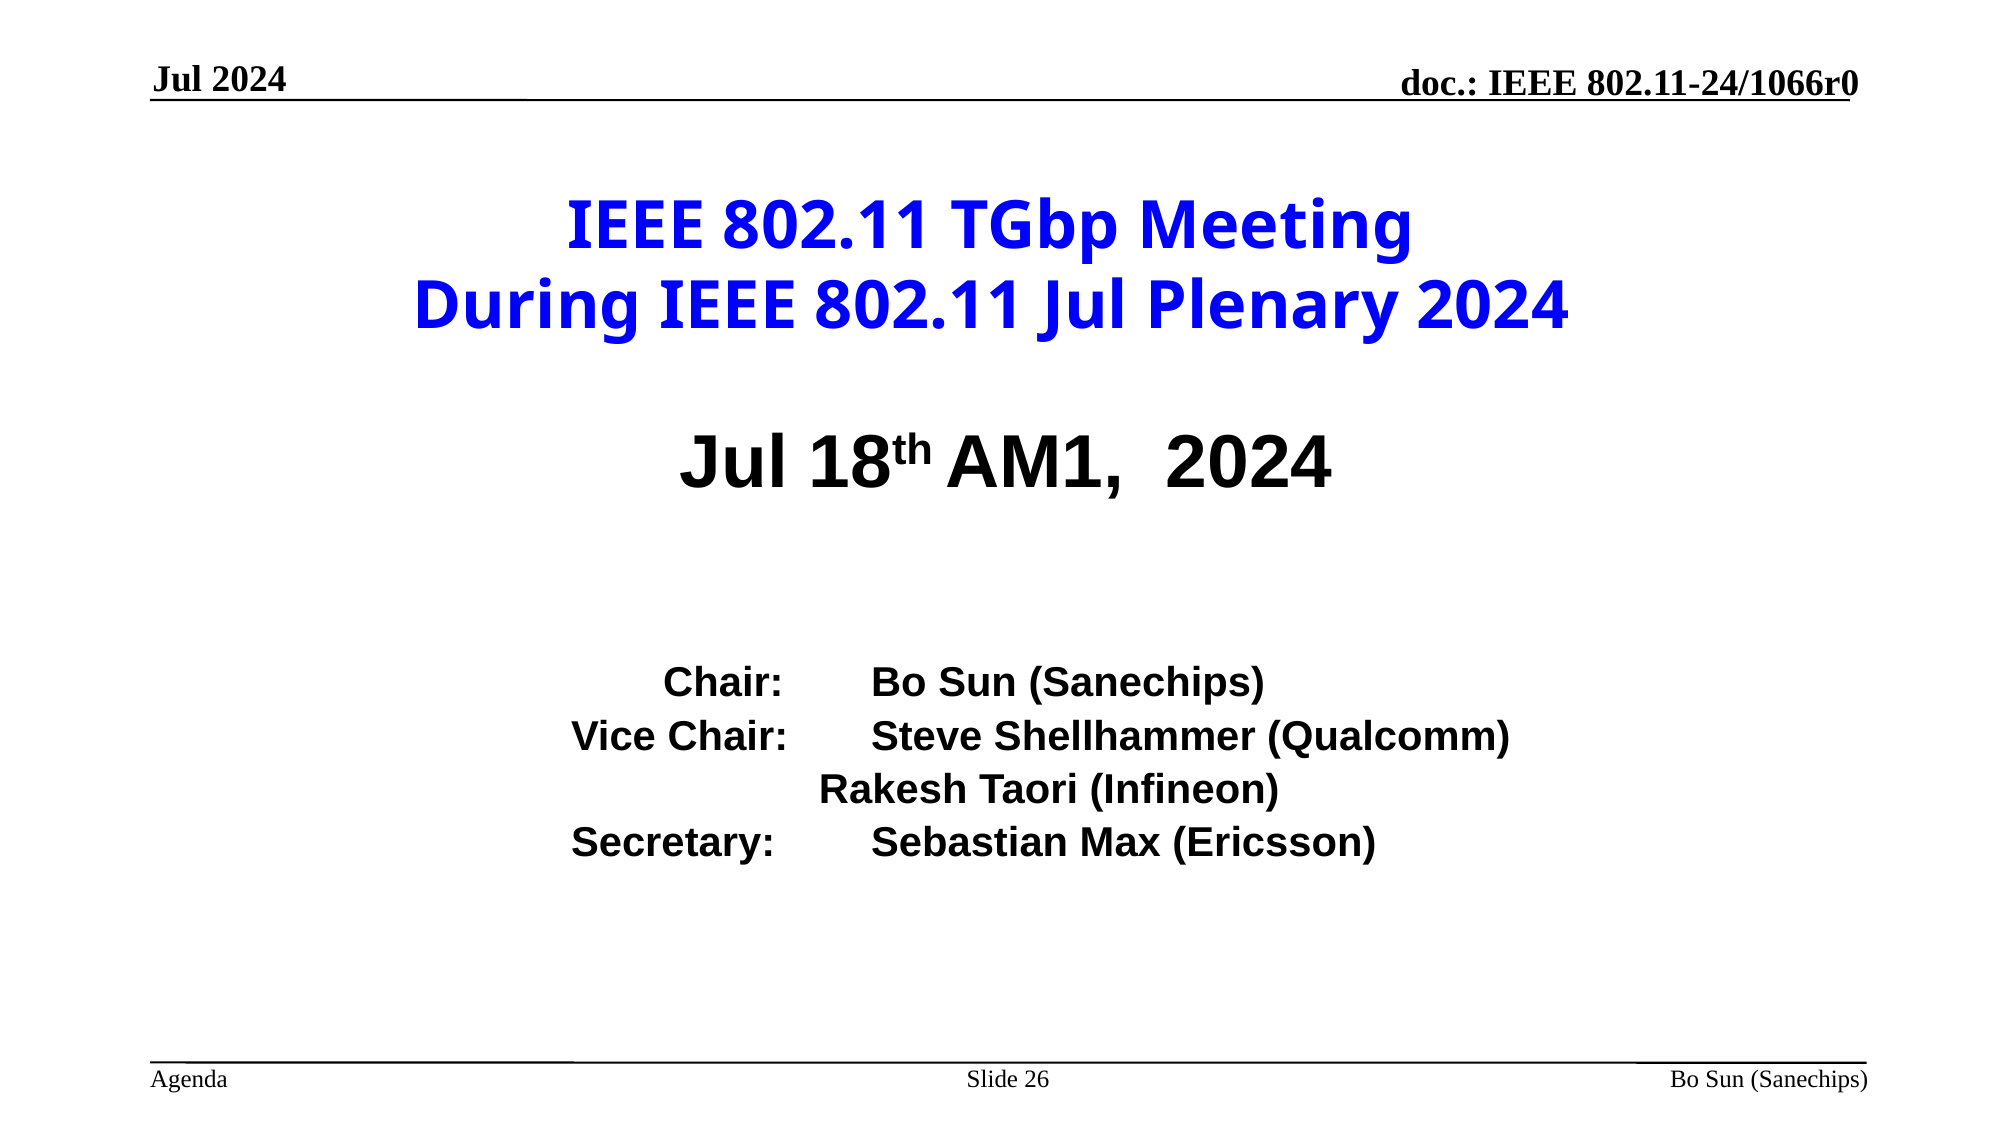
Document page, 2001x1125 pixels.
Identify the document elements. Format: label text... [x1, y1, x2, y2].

text_box IEEE 802.11 TGbp Meeting During IEEE 802.11 Jul Plenary 2024 [288, 112, 1695, 349]
text_box Jul 18th AM1, 2024 Chair: Bo Sun (Sanechips) Vice Chair: Steve Shellhammer (Qualcomm) Rakesh Taori (Infineon) Secretary: Sebastian Max (Ericsson) [200, 349, 1813, 1027]
footer Bo Sun (Sanechips) [1171, 1061, 1869, 1093]
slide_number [152, 54, 563, 100]
slide_number Slide 26 [949, 1061, 1067, 1123]
